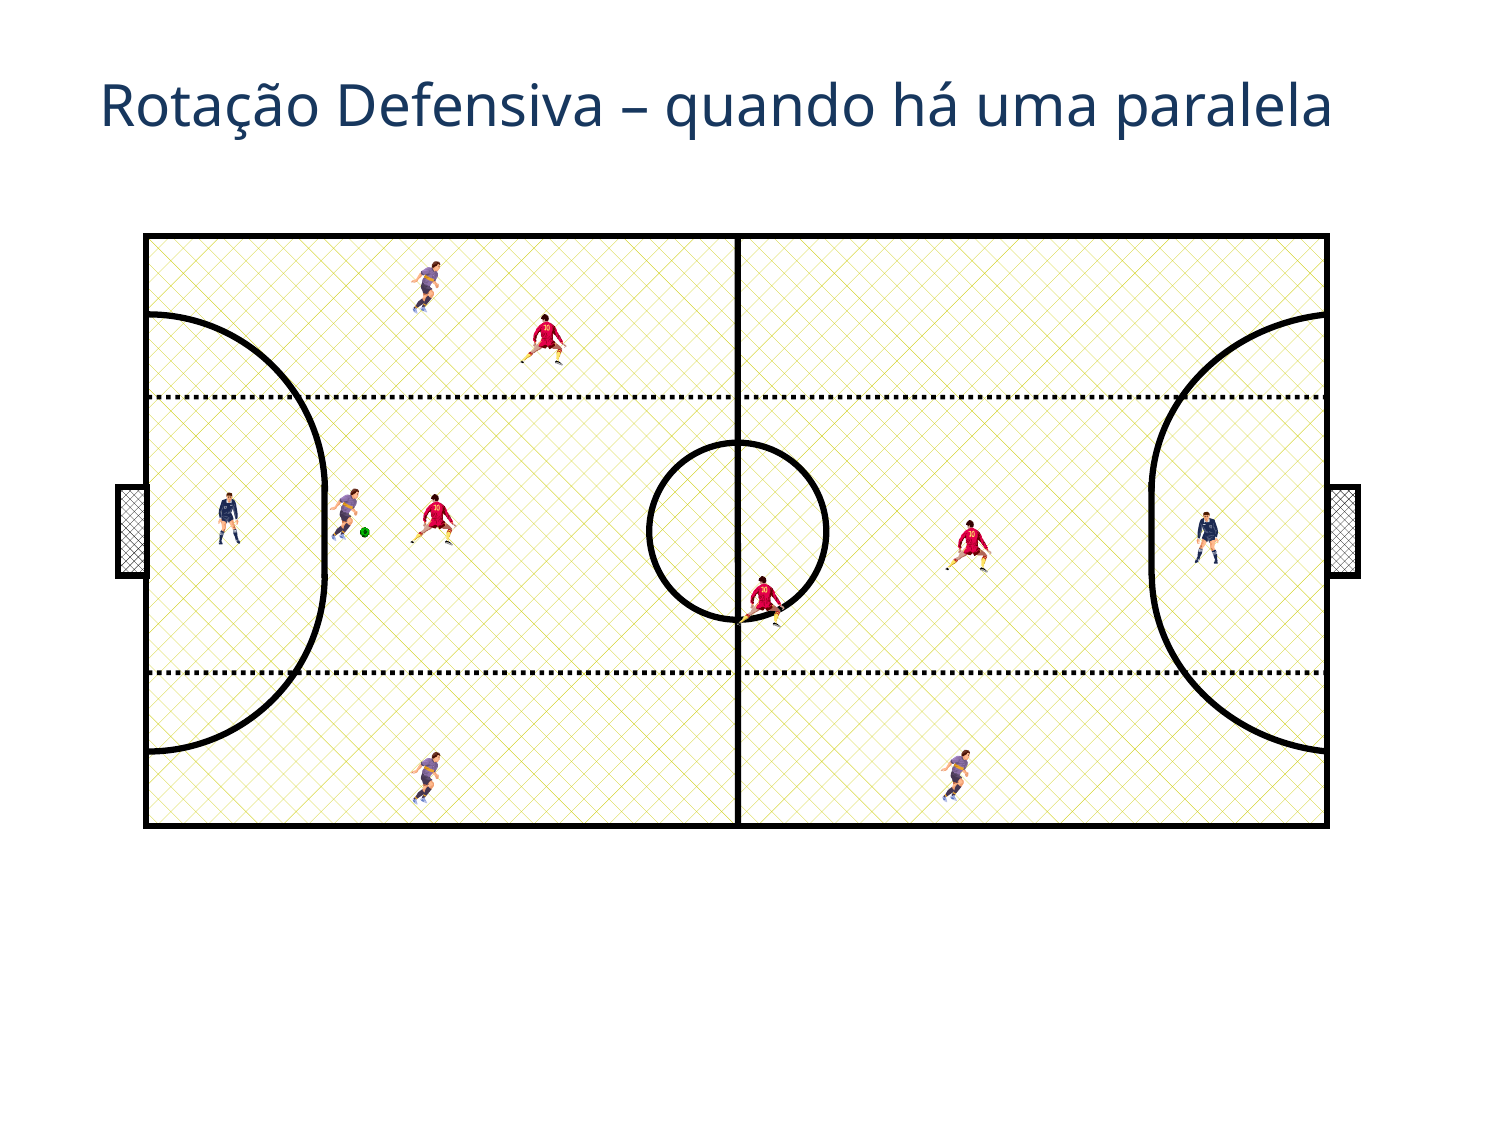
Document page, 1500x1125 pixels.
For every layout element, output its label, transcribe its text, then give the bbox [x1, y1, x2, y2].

picture [737, 575, 785, 630]
text_box [146, 235, 1327, 827]
picture [410, 751, 441, 805]
picture [328, 487, 371, 542]
text_box [1328, 486, 1358, 576]
text_box [738, 442, 827, 605]
picture [410, 260, 441, 314]
picture [1194, 510, 1219, 565]
picture [410, 493, 458, 548]
text_box Rotação Defensiva – quando há uma paralela [84, 61, 1349, 146]
picture [217, 491, 241, 545]
picture [944, 520, 992, 575]
text_box [117, 486, 148, 576]
text_box [1151, 574, 1350, 752]
text_box [147, 574, 325, 752]
picture [939, 748, 971, 803]
picture [519, 314, 567, 368]
text_box [649, 442, 737, 620]
text_box [1151, 314, 1349, 492]
text_box [146, 314, 325, 492]
